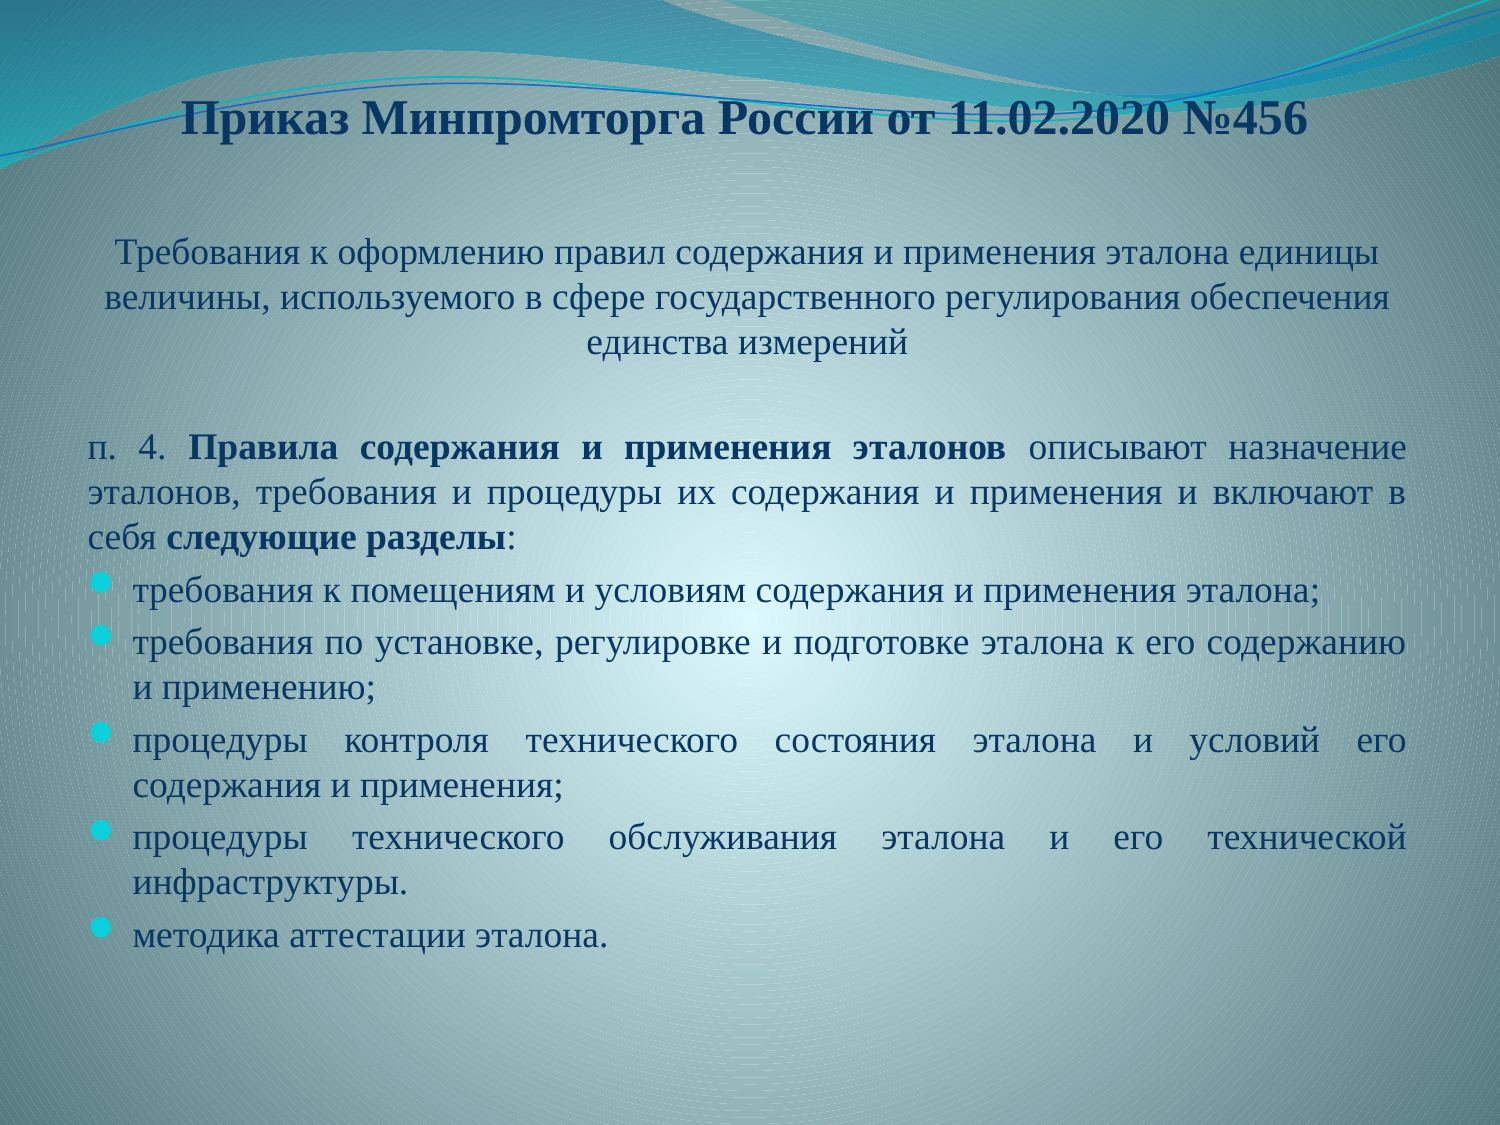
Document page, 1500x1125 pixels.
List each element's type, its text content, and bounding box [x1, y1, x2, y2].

list Требования к оформлению правил содержания и применения эталона единицы величины, используемого в сфере государственного регулирования обеспечения единства измерений п. 4. Правила содержания и применения эталонов описывают назначение эталонов, требования и процедуры их содержания и применения и включают в себя следующие разделы: требования к помещениям и условиям содержания и применения эталона; требования по установке, регулировке и подготовке эталона к его содержанию и применению; процедуры контроля технического состояния эталона и условий его содержания и применения; процедуры технического обслуживания эталона и его технической инфраструктуры. методика аттестации эталона. [72, 219, 1423, 1048]
title Приказ Минпромторга России от 11.02.2020 №456 [69, 77, 1420, 145]
